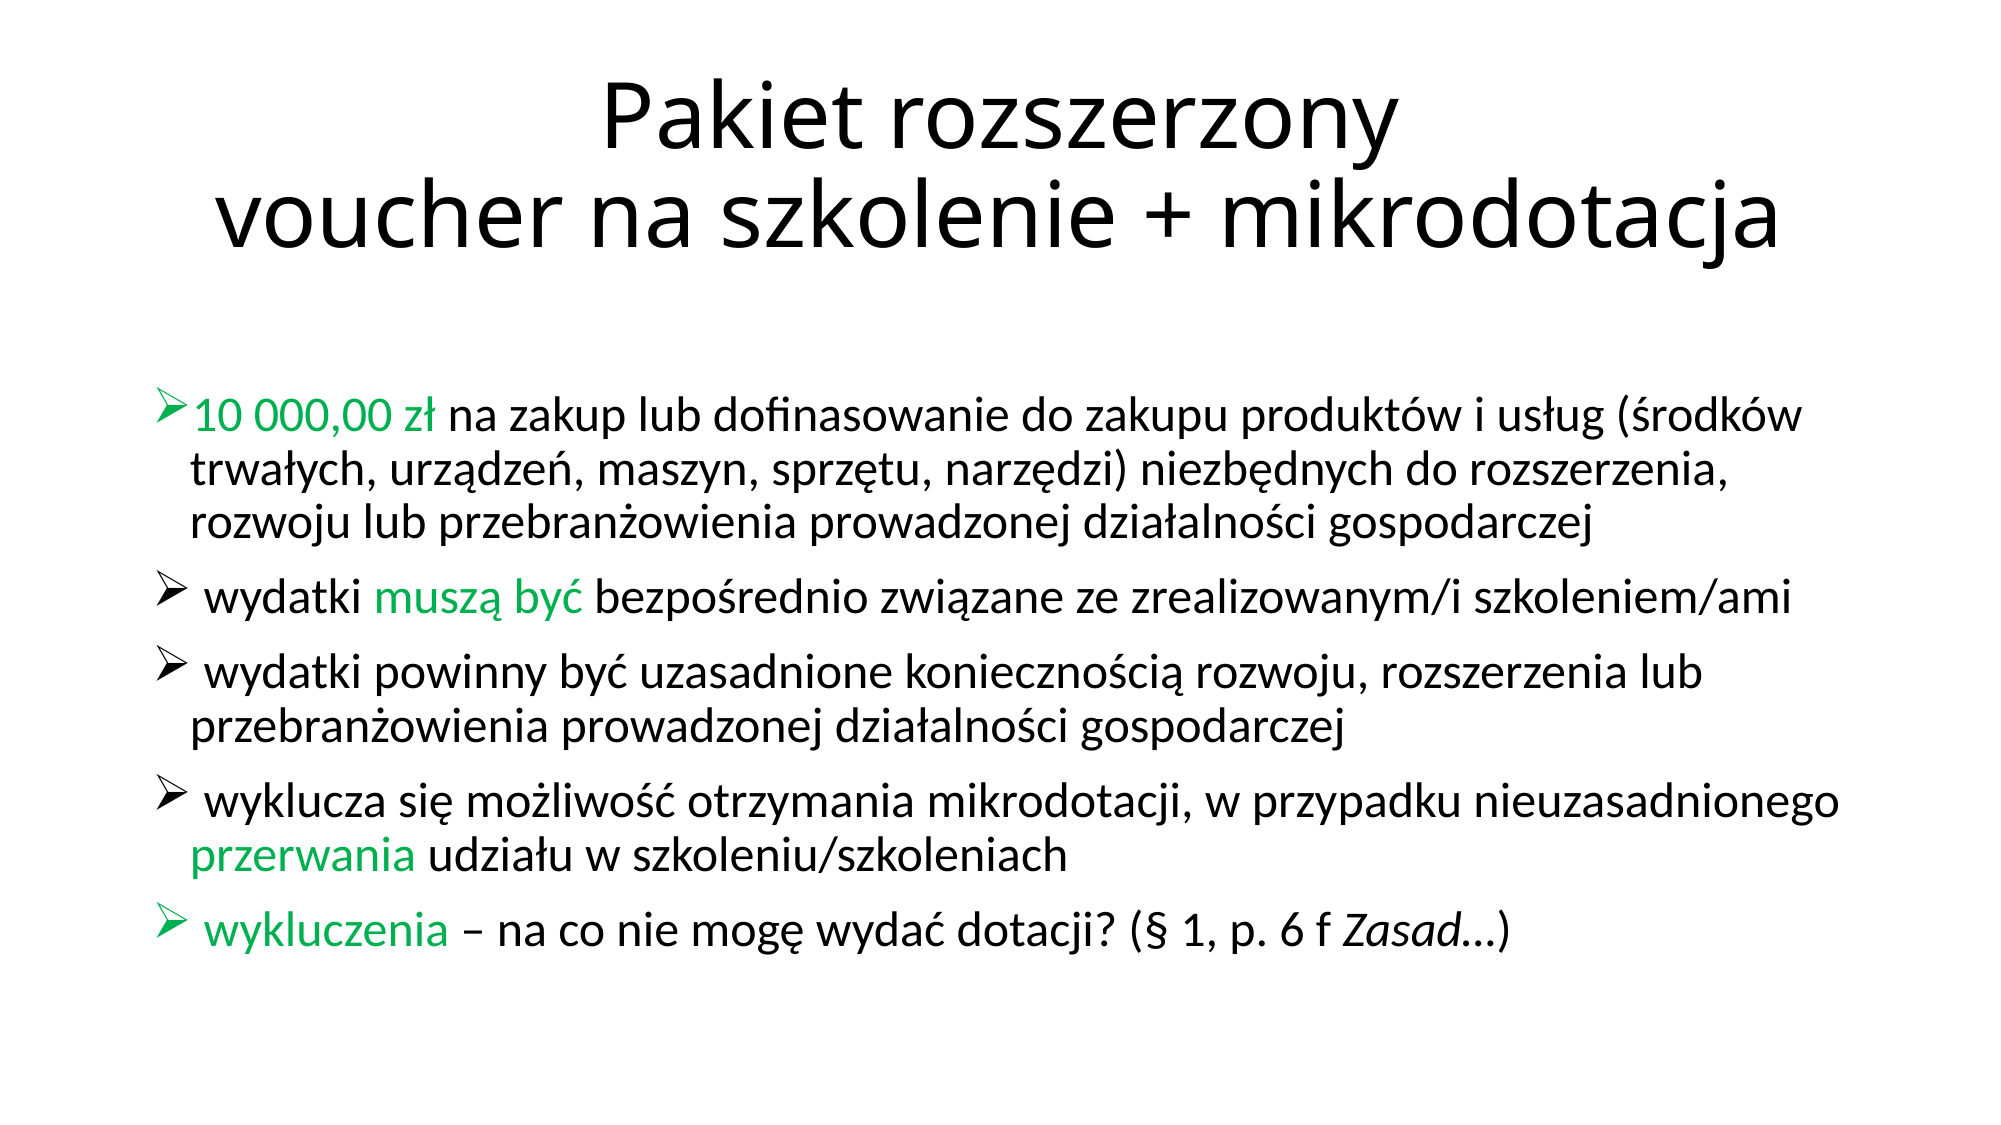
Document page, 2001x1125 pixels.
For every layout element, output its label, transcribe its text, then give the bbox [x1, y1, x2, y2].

title Pakiet rozszerzony voucher na szkolenie + mikrodotacja [137, 59, 1863, 278]
list 10 000,00 zł na zakup lub dofinasowanie do zakupu produktów i usług (środków trwałych, urządzeń, maszyn, sprzętu, narzędzi) niezbędnych do rozszerzenia, rozwoju lub przebranżowienia prowadzonej działalności gospodarczej wydatki muszą być bezpośrednio związane ze zrealizowanym/i szkoleniem/ami wydatki powinny być uzasadnione koniecznością rozwoju, rozszerzenia lub przebranżowienia prowadzonej działalności gospodarczej wyklucza się możliwość otrzymania mikrodotacji, w przypadku nieuzasadnionego przerwania udziału w szkoleniu/szkoleniach wykluczenia – na co nie mogę wydać dotacji? (§ 1, p. 6 f Zasad…) [137, 299, 1863, 1014]
